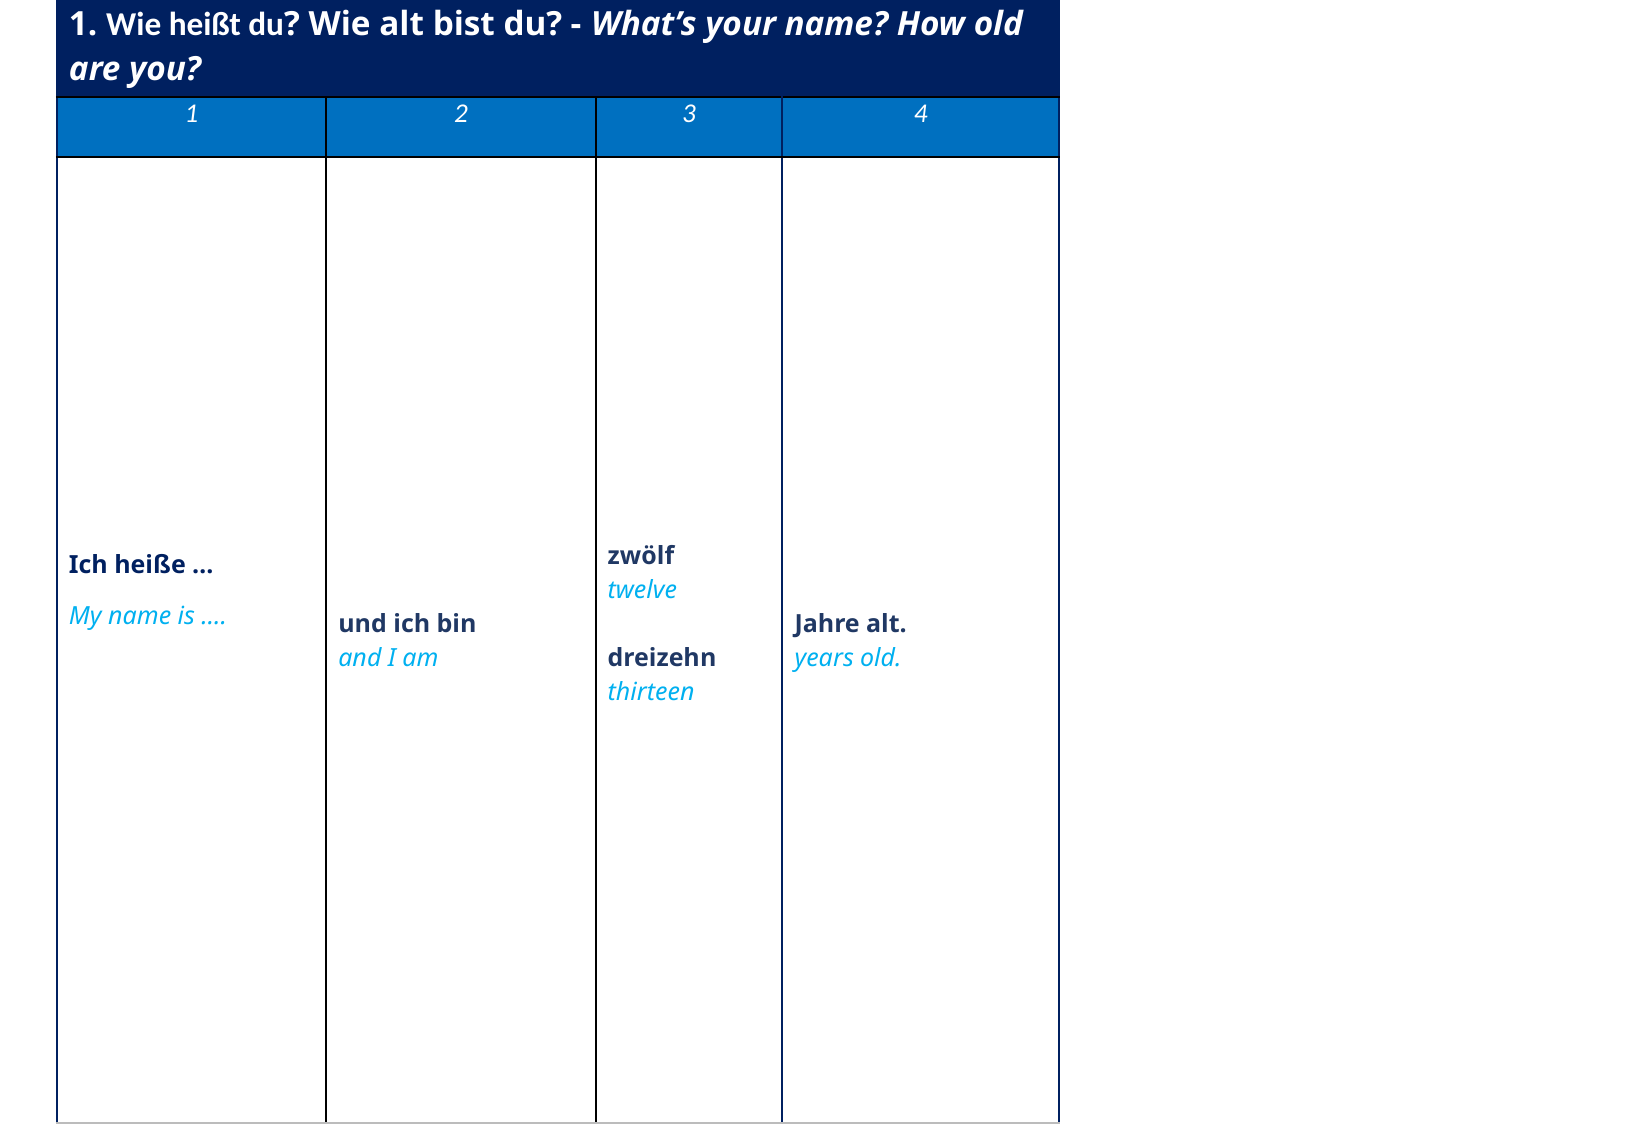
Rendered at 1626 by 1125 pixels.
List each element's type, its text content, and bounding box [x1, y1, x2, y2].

table_cell Ich heiße … My name is …. [58, 158, 325, 1122]
table_cell 2 [327, 98, 595, 156]
table_cell und ich bin and I am [327, 158, 595, 1122]
table_cell 4 [783, 98, 1058, 156]
table_cell 3 [597, 98, 781, 156]
table_header 1. Wie heißt du? Wie alt bist du? - What’s your name? How old are you? [58, 0, 1058, 96]
table_cell zwölf twelve dreizehn thirteen [597, 158, 781, 1122]
table_cell Jahre alt. years old. [783, 158, 1058, 1122]
table_cell 1 [58, 98, 325, 156]
